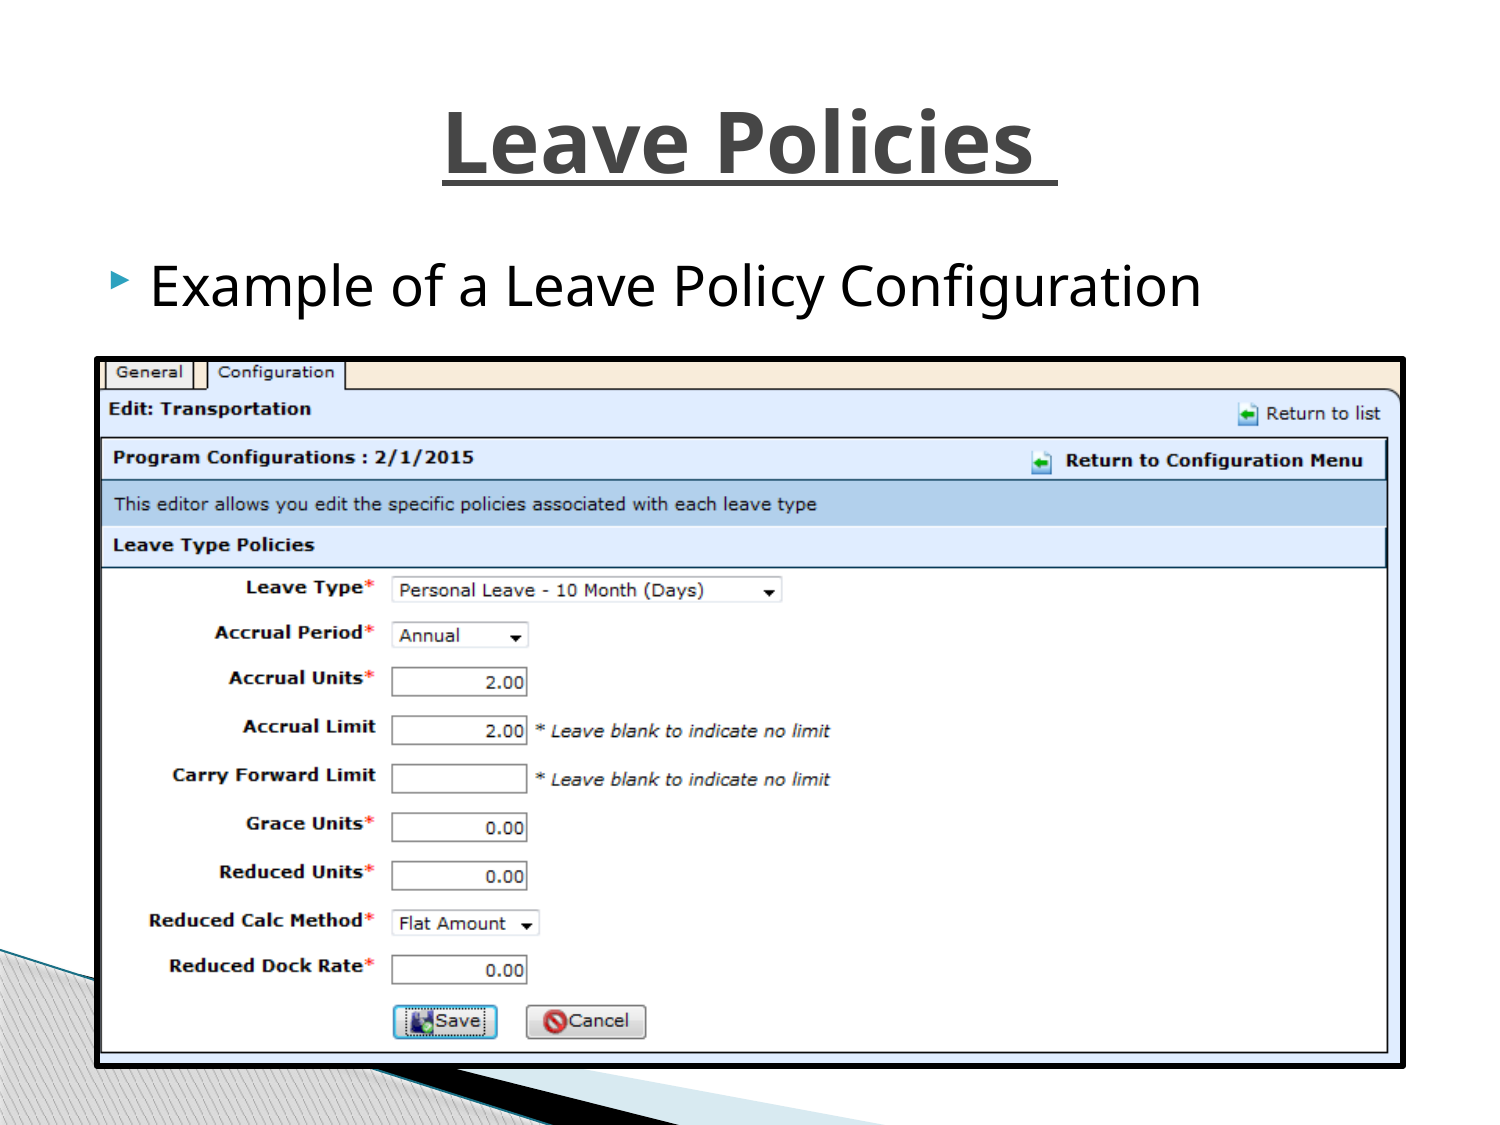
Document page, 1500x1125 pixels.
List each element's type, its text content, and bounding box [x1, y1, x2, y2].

list Example of a Leave Policy Configuration [75, 243, 1425, 986]
picture [99, 362, 1401, 1063]
title Leave Policies [75, 45, 1425, 233]
